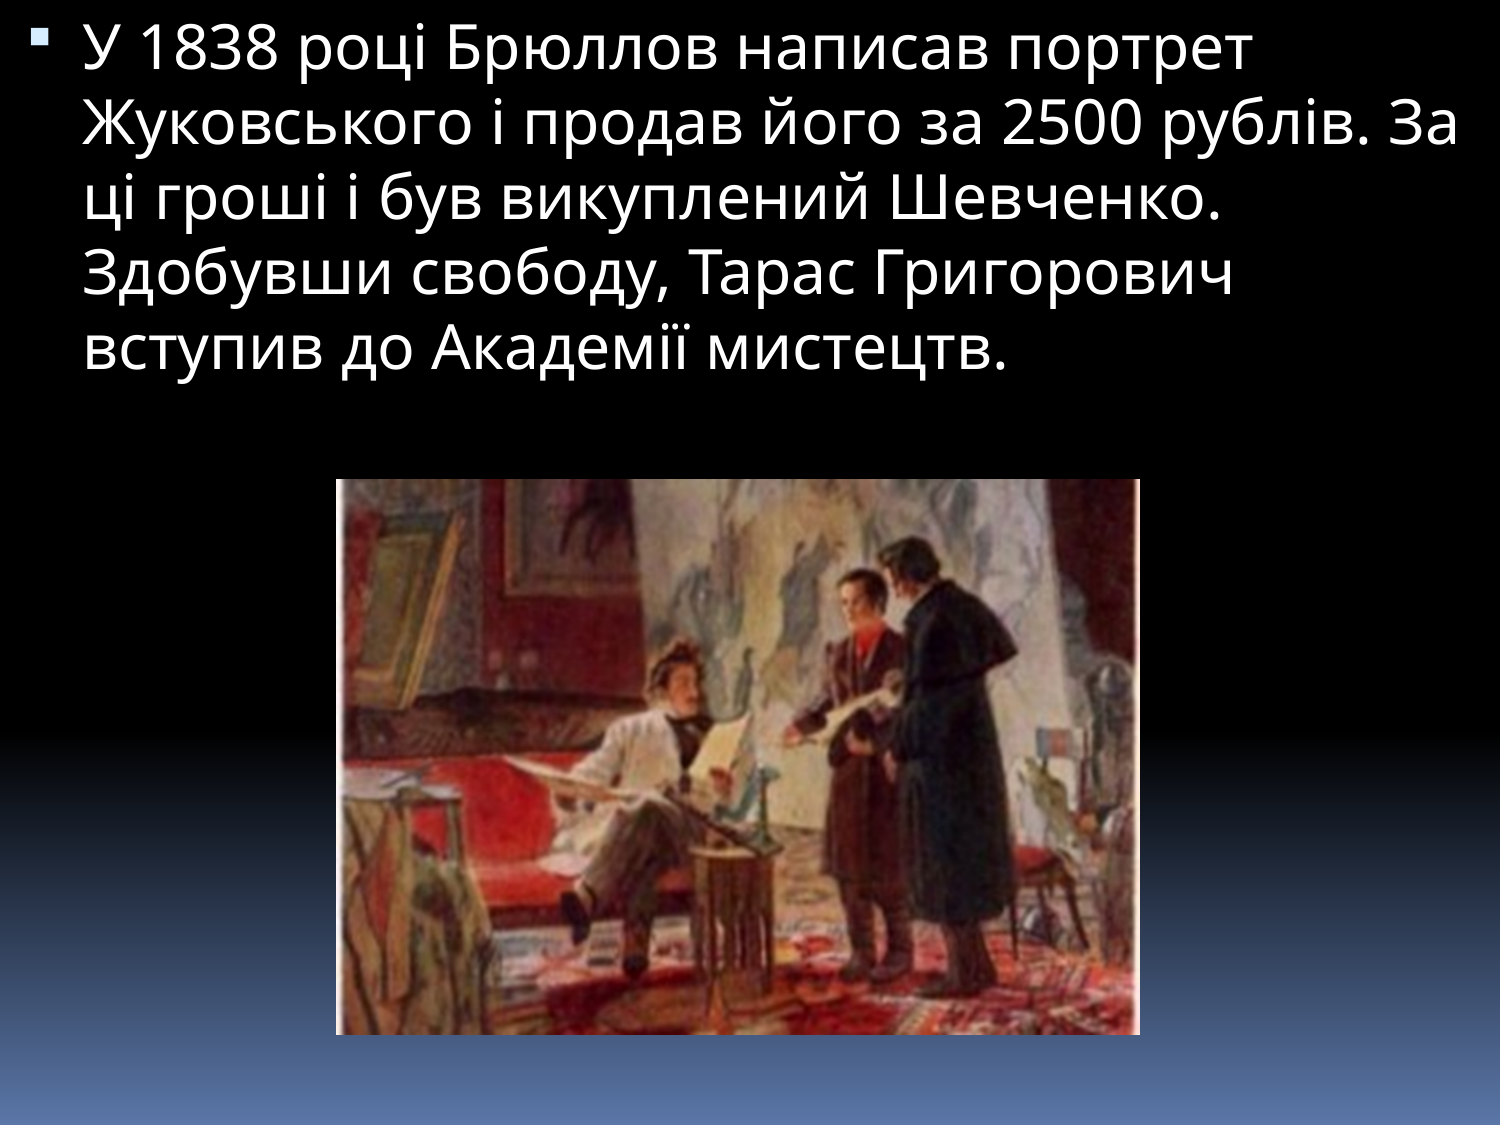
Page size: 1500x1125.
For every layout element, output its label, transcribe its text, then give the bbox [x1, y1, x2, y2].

list У 1838 році Брюллов написав портрет Жуковського і продав його за 2500 рублів. За ці гроші і був викуплений Шевченко. Здобувши свободу, Тарас Григорович вступив до Академії мистецтв. [0, 0, 1500, 1043]
picture [336, 479, 1141, 1036]
